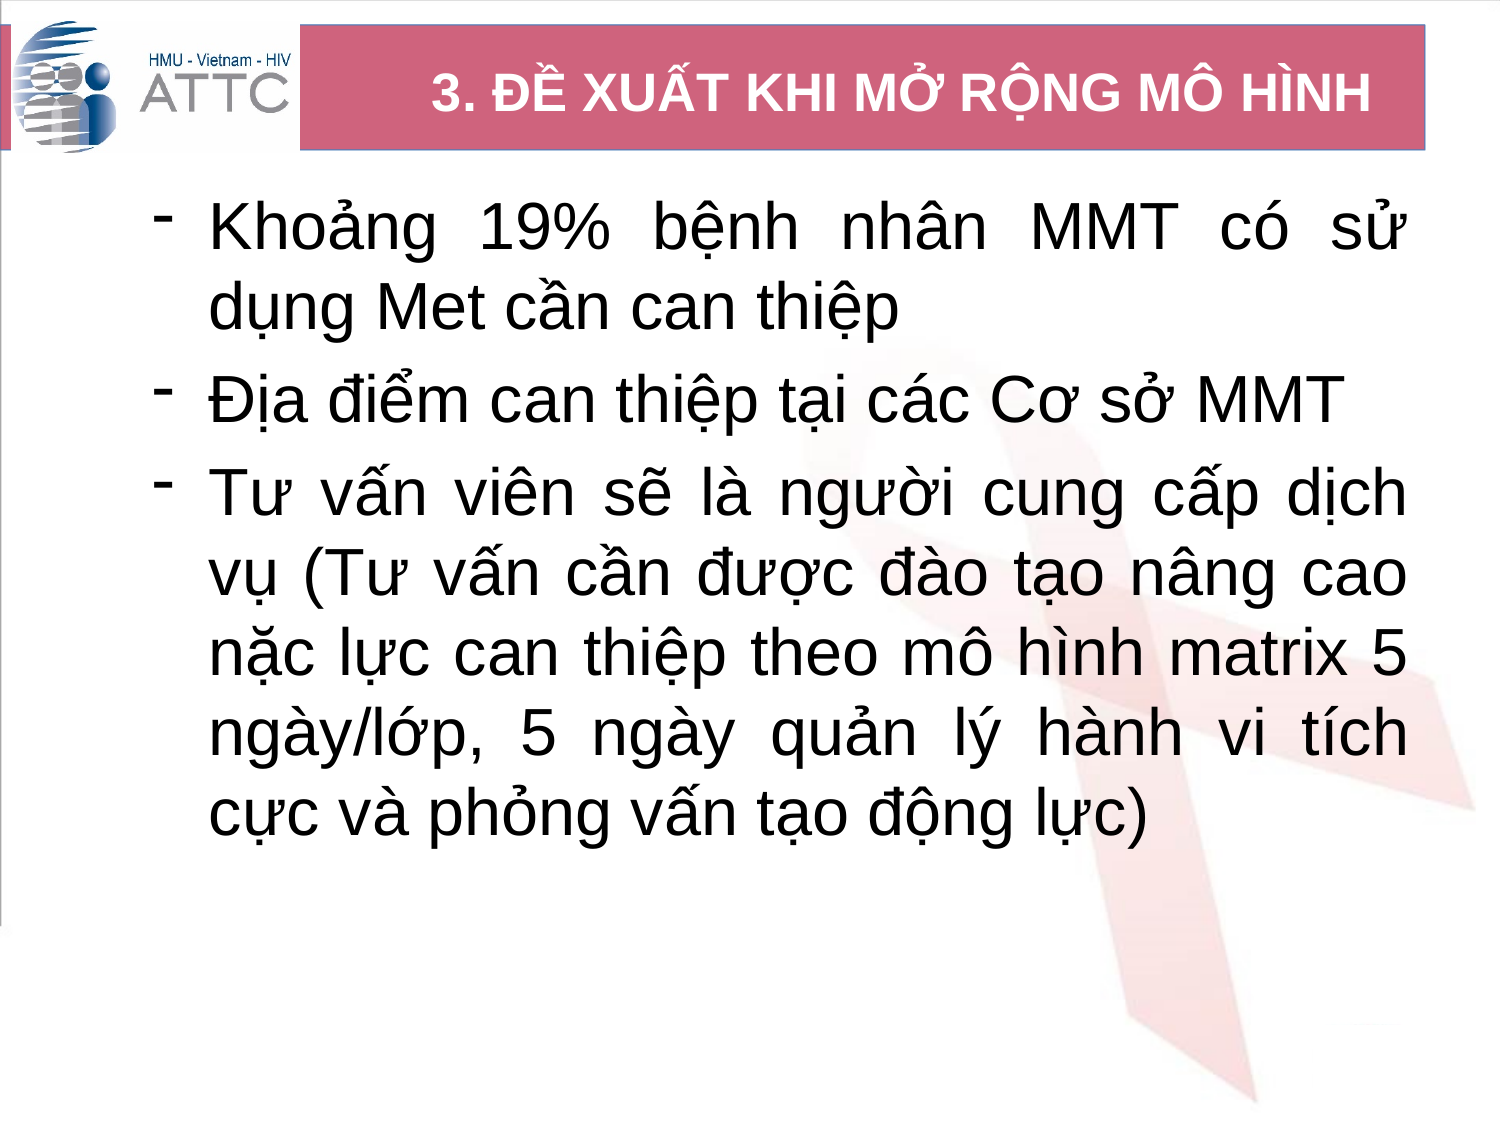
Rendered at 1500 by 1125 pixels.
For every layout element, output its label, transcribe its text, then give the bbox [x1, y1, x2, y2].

list Khoảng 19% bệnh nhân MMT có sử dụng Met cần can thiệp Địa điểm can thiệp tại các Cơ sở MMT Tư vấn viên sẽ là người cung cấp dịch vụ (Tư vấn cần được đào tạo nâng cao nặc lực can thiệp theo mô hình matrix 5 ngày/lớp, 5 ngày quản lý hành vi tích cực và phỏng vấn tạo động lực) [137, 174, 1425, 1005]
picture [0, 0, 1500, 1125]
title 3. ĐỀ XUẤT KHI MỞ RỘNG MÔ HÌNH [268, 50, 1500, 135]
